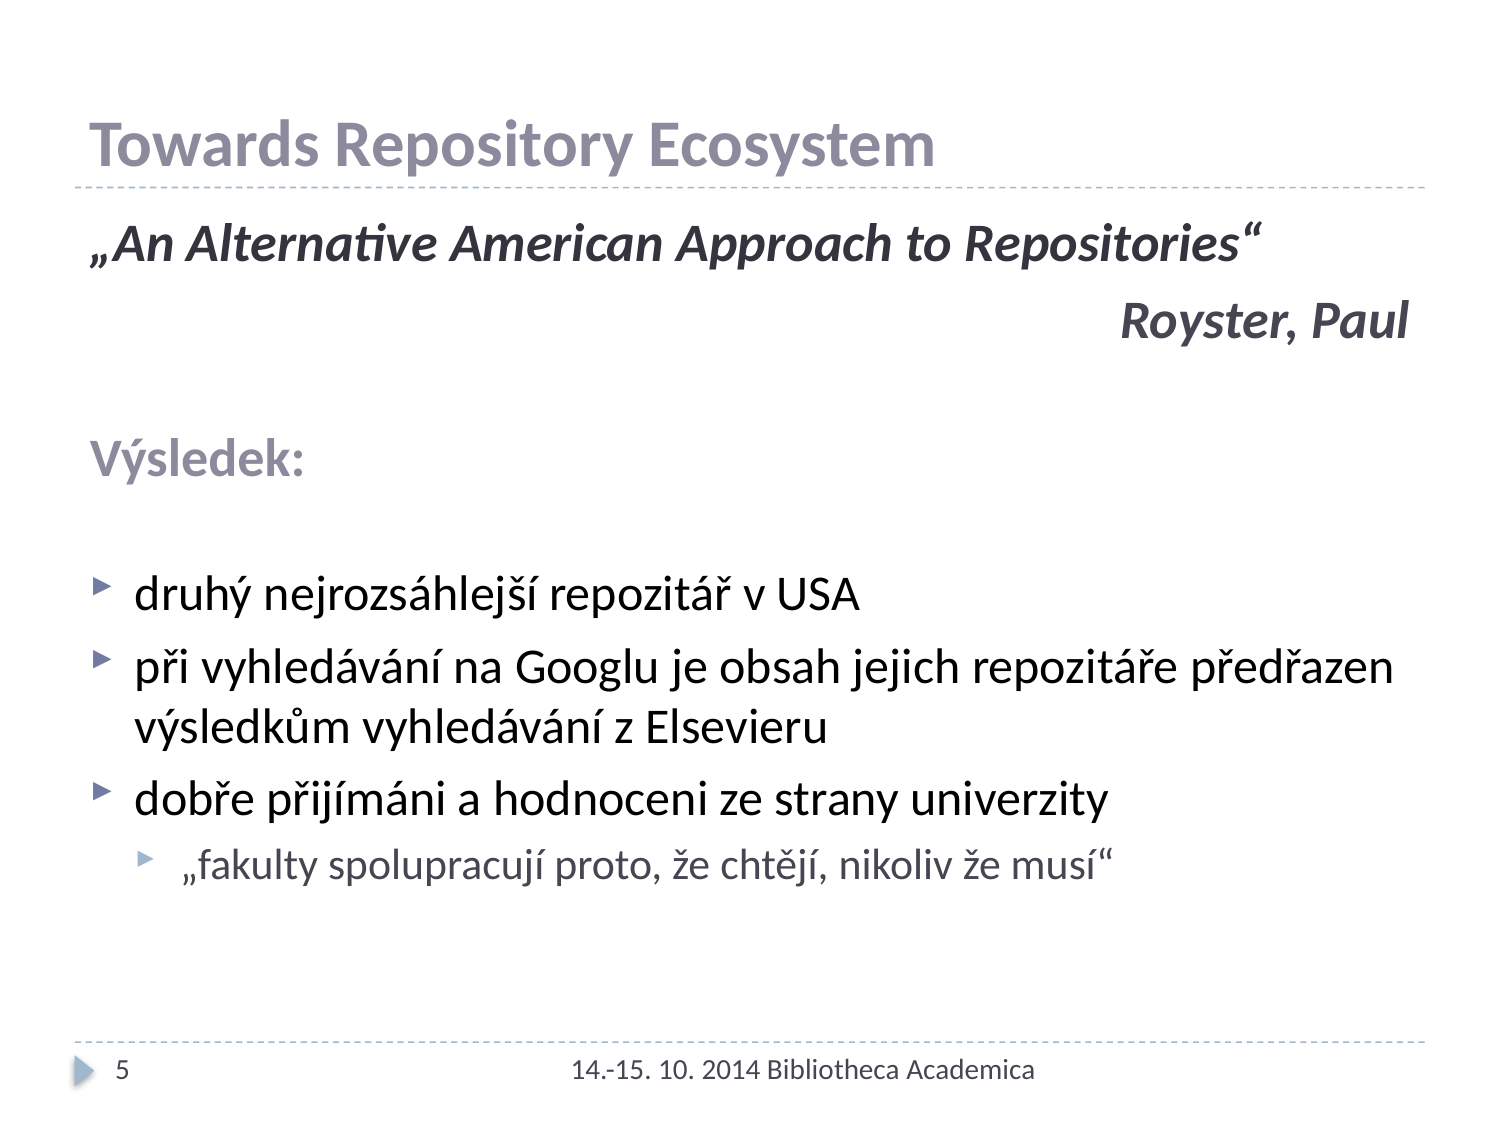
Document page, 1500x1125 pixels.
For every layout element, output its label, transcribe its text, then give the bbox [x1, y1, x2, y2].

list „An Alternative American Approach to Repositories“ Royster, Paul Výsledek: druhý nejrozsáhlejší repozitář v USA při vyhledávání na Googlu je obsah jejich repozitáře předřazen výsledkům vyhledávání z Elsevieru dobře přijímáni a hodnoceni ze strany univerzity „fakulty spolupracují proto, že chtějí, nikoliv že musí“ [75, 200, 1425, 1052]
title Towards Repository Ecosystem [75, 24, 1425, 188]
slide_number 5 [100, 1042, 426, 1103]
footer 14.-15. 10. 2014 Bibliotheca Academica [475, 1052, 1051, 1103]
